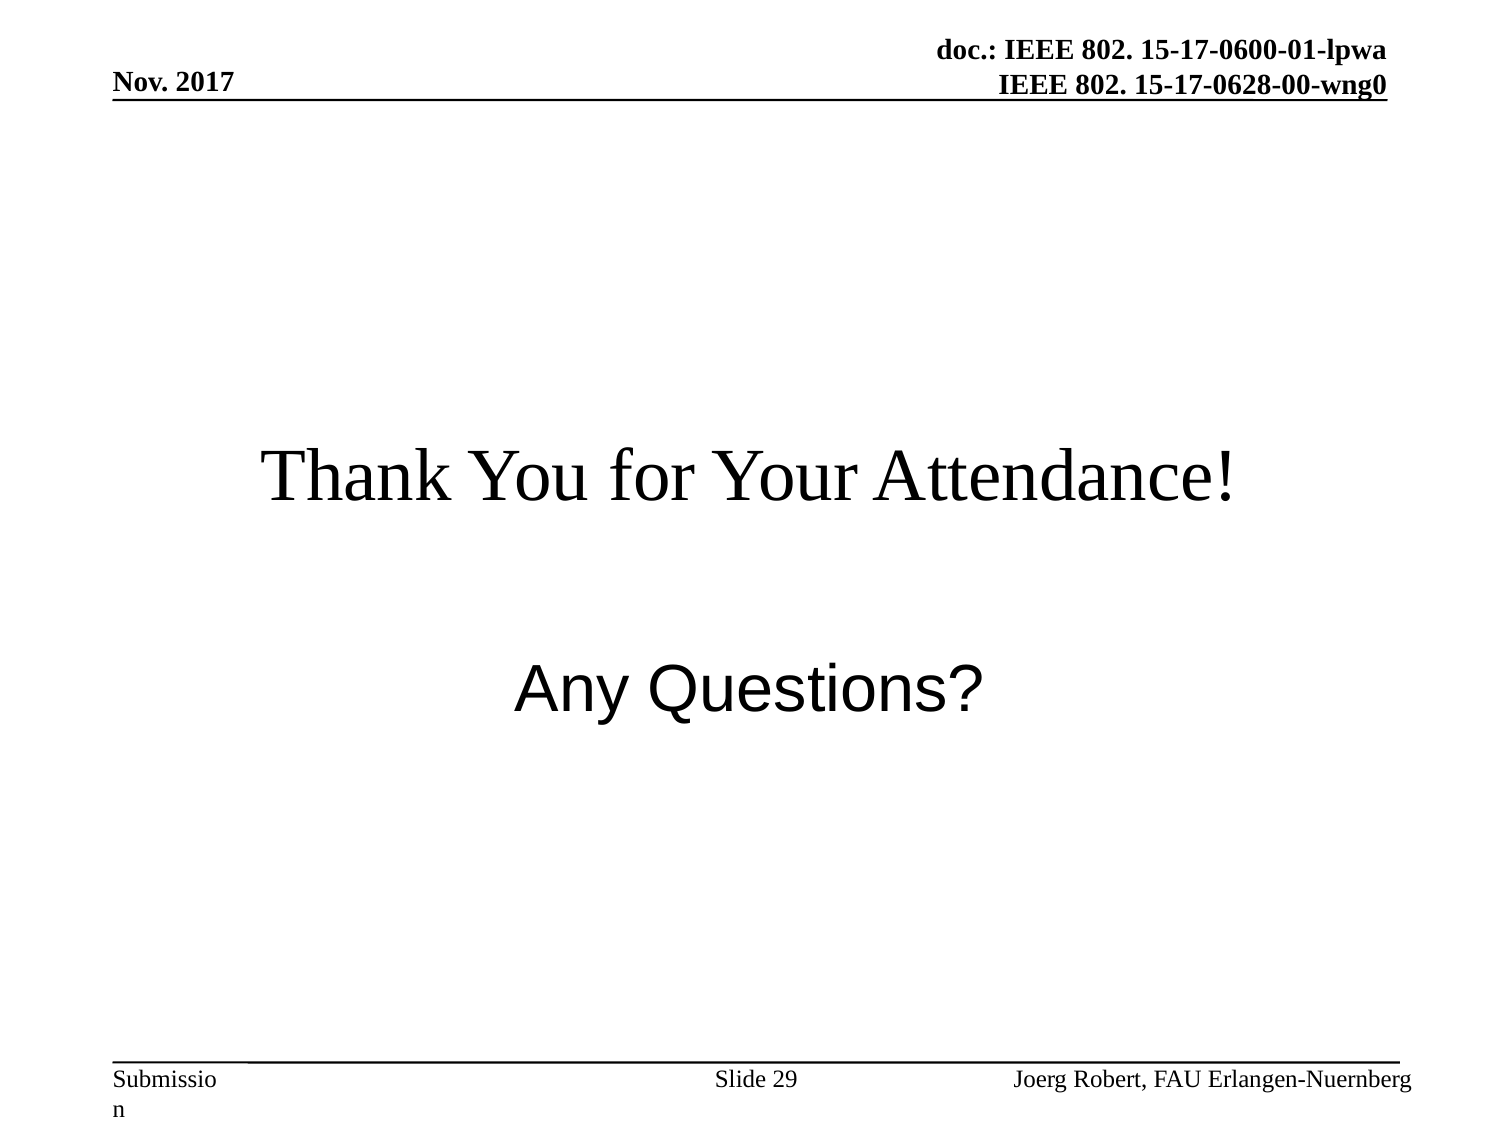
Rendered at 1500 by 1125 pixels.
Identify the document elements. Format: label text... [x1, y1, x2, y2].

title Thank You for Your Attendance! [112, 349, 1388, 591]
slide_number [112, 62, 375, 98]
footer Joerg Robert, FAU Erlangen-Nuernberg [900, 1062, 1413, 1093]
slide_number Slide 29 [712, 1062, 800, 1093]
subtitle Any Questions? [225, 637, 1275, 925]
